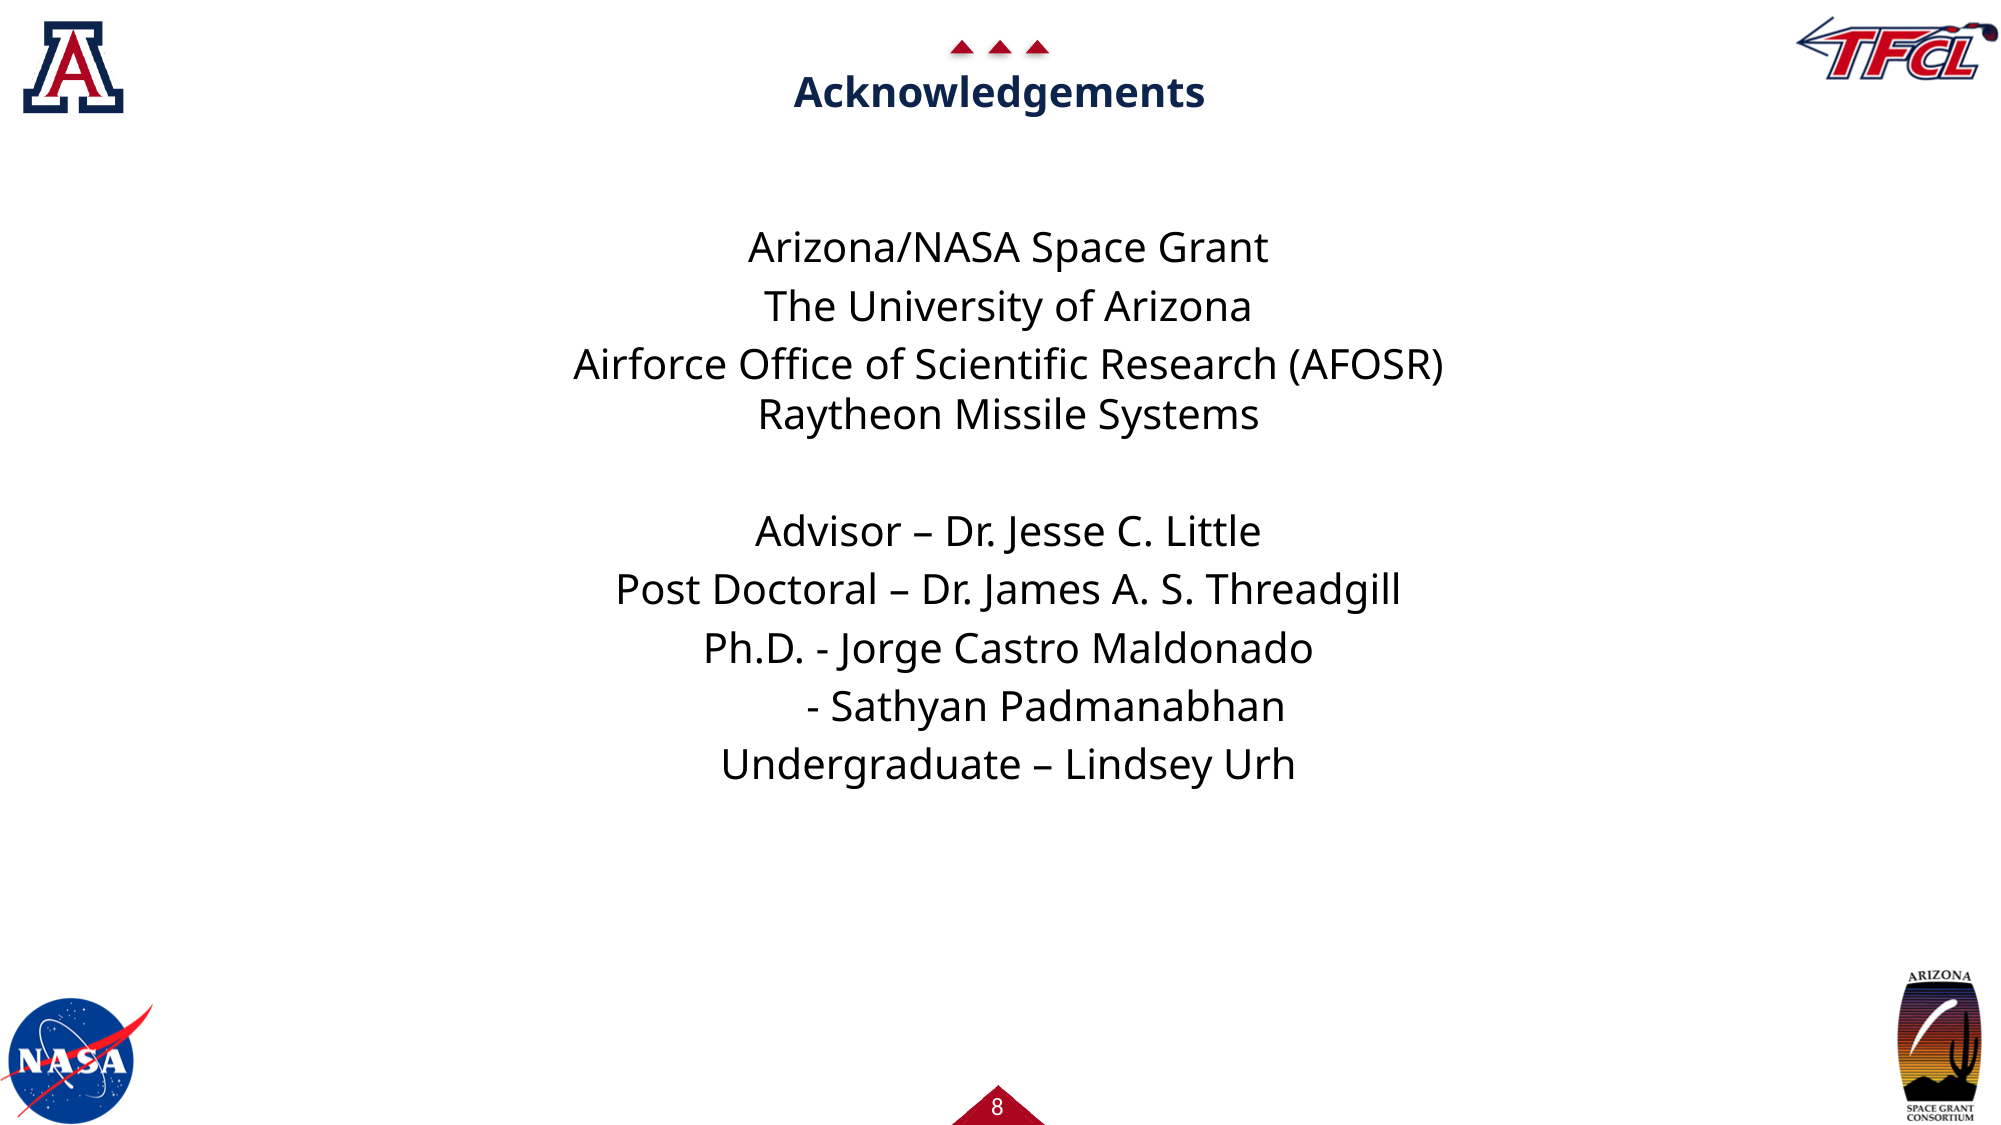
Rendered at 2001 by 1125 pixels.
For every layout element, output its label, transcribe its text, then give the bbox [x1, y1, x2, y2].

picture [1042, 1085, 1046, 1125]
title Acknowledgements [149, 0, 1850, 181]
picture [19, 17, 127, 117]
slide_number 8 [953, 1075, 1042, 1125]
list Arizona/NASA Space Grant The University of Arizona Airforce Office of Scientific Research (AFOSR) Raytheon Missile Systems Advisor – Dr. Jesse C. Little Post Doctoral – Dr. James A. S. Threadgill Ph.D. - Jorge Castro Maldonado - Sathyan Padmanabhan Undergraduate – Lindsey Urh [167, 213, 1850, 910]
picture [1794, 0, 2000, 121]
picture [1879, 963, 2000, 1125]
picture [0, 997, 154, 1125]
